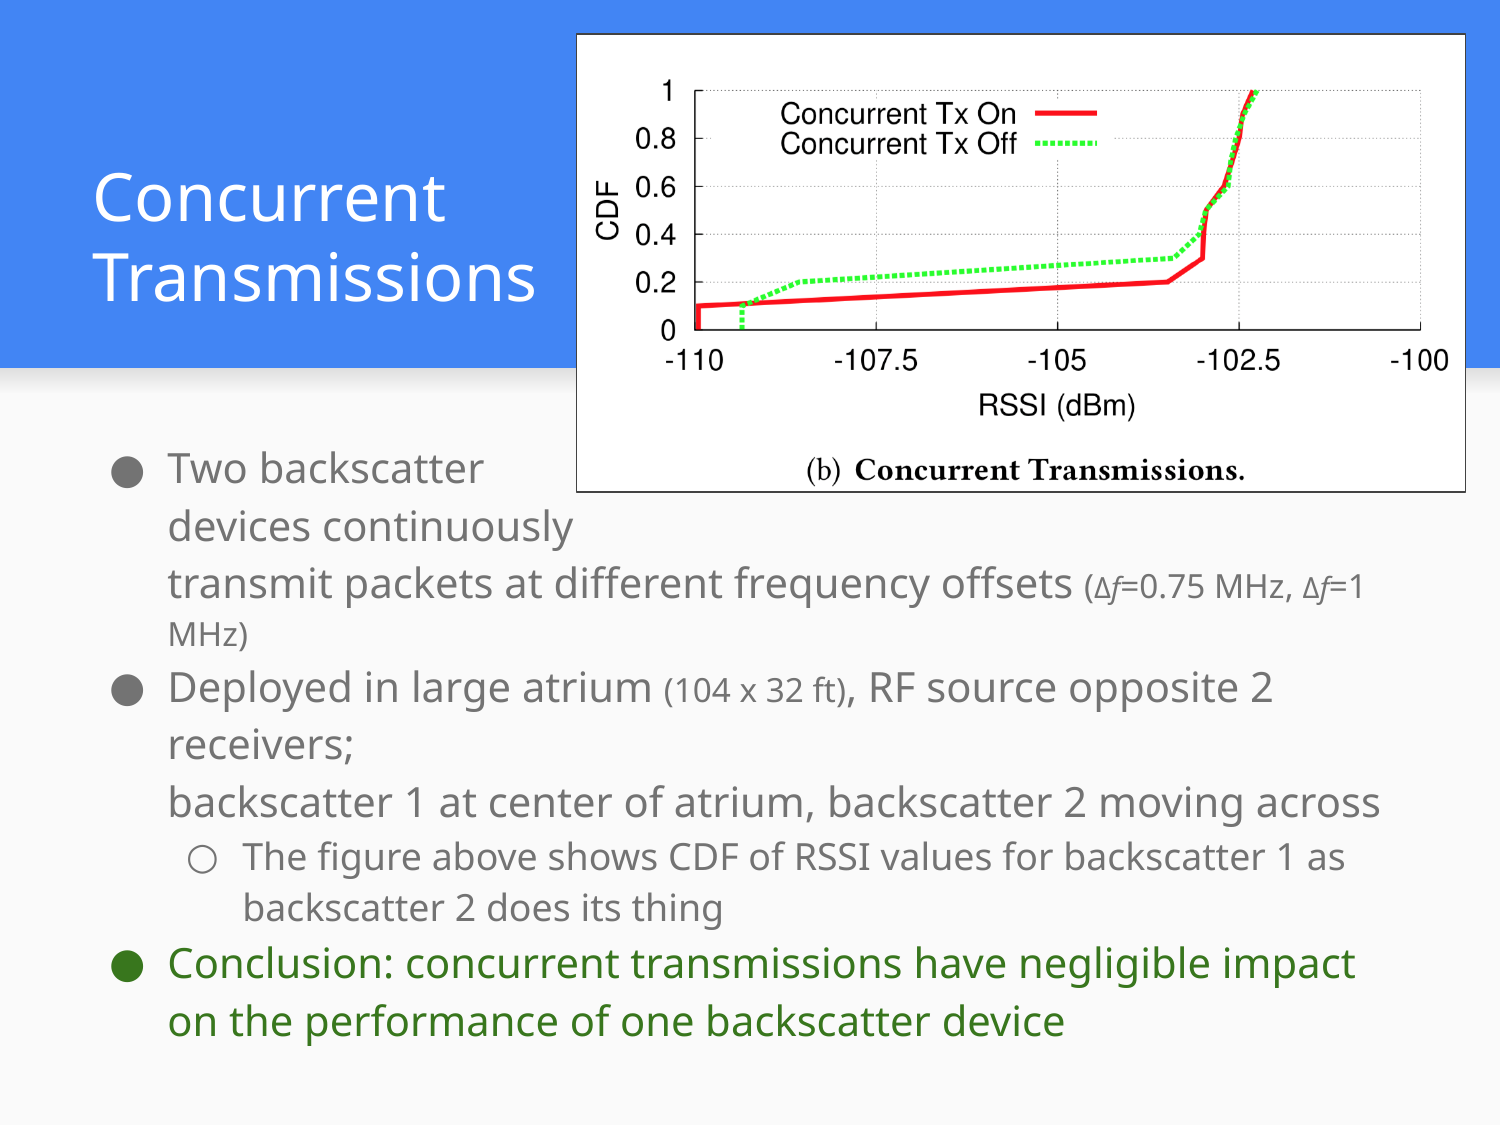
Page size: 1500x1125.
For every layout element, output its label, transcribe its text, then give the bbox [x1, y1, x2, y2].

title Concurrent Transmissions [77, 161, 571, 330]
picture [576, 34, 1466, 492]
list Two backscatter devices continuously transmit packets at different frequency offsets (Δf=0.75 MHz, Δf=1 MHz) Deployed in large atrium (104 x 32 ft), RF source opposite 2 receivers; backscatter 1 at center of atrium, backscatter 2 moving across The figure above shows CDF of RSSI values for backscatter 1 as backscatter 2 does its thing Conclusion: concurrent transmissions have negligible impact on the performance of one backscatter device [77, 419, 1427, 1013]
